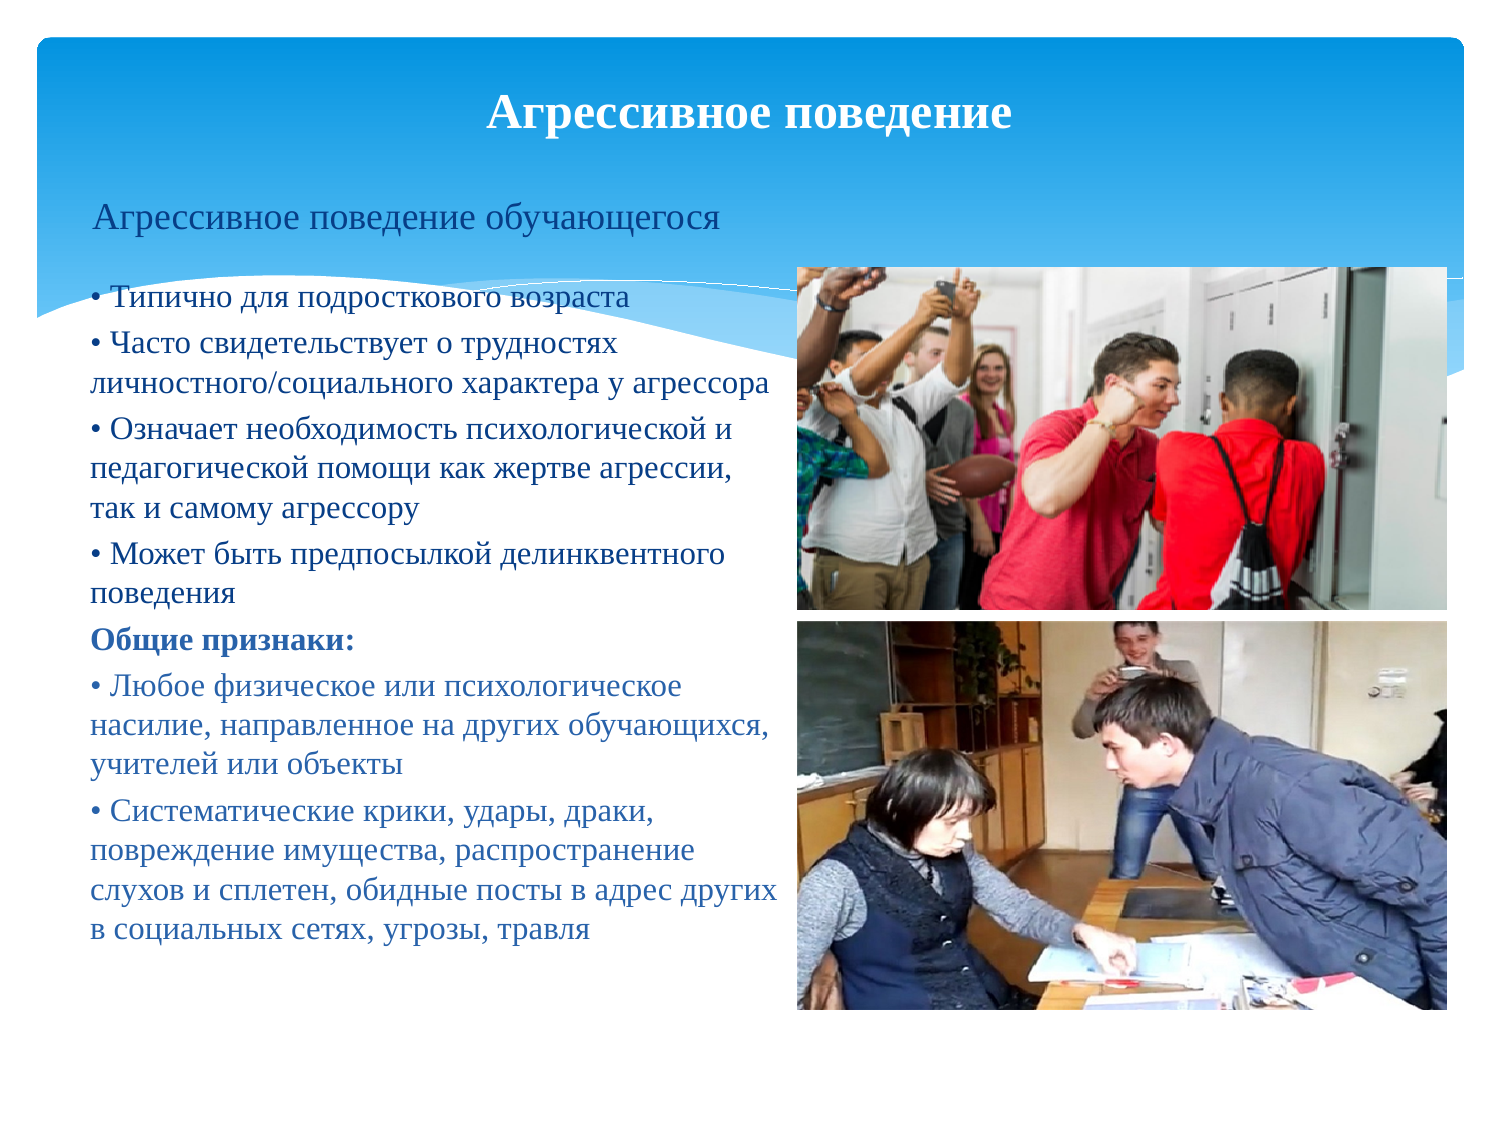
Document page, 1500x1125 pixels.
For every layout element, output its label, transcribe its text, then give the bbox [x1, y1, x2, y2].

picture [796, 266, 1448, 611]
title Агрессивное поведение [75, 45, 1425, 173]
list Агрессивное поведение обучающегося [75, 160, 738, 267]
picture [796, 621, 1448, 1010]
list • Типично для подросткового возраста • Часто свидетельствует о трудностях личностного/социального характера у агрессора • Означает необходимость психологической и педагогической помощи как жертве агрессии, так и самому агрессору • Может быть предпосылкой делинквентного поведения Общие признаки: • Любое физическое или психологическое насилие, направленное на других обучающихся, учителей или объекты • Систематические крики, удары, драки, повреждение имущества, распространение слухов и сплетен, обидные посты в адрес других в социальных сетях, угрозы, травля [75, 267, 795, 1005]
